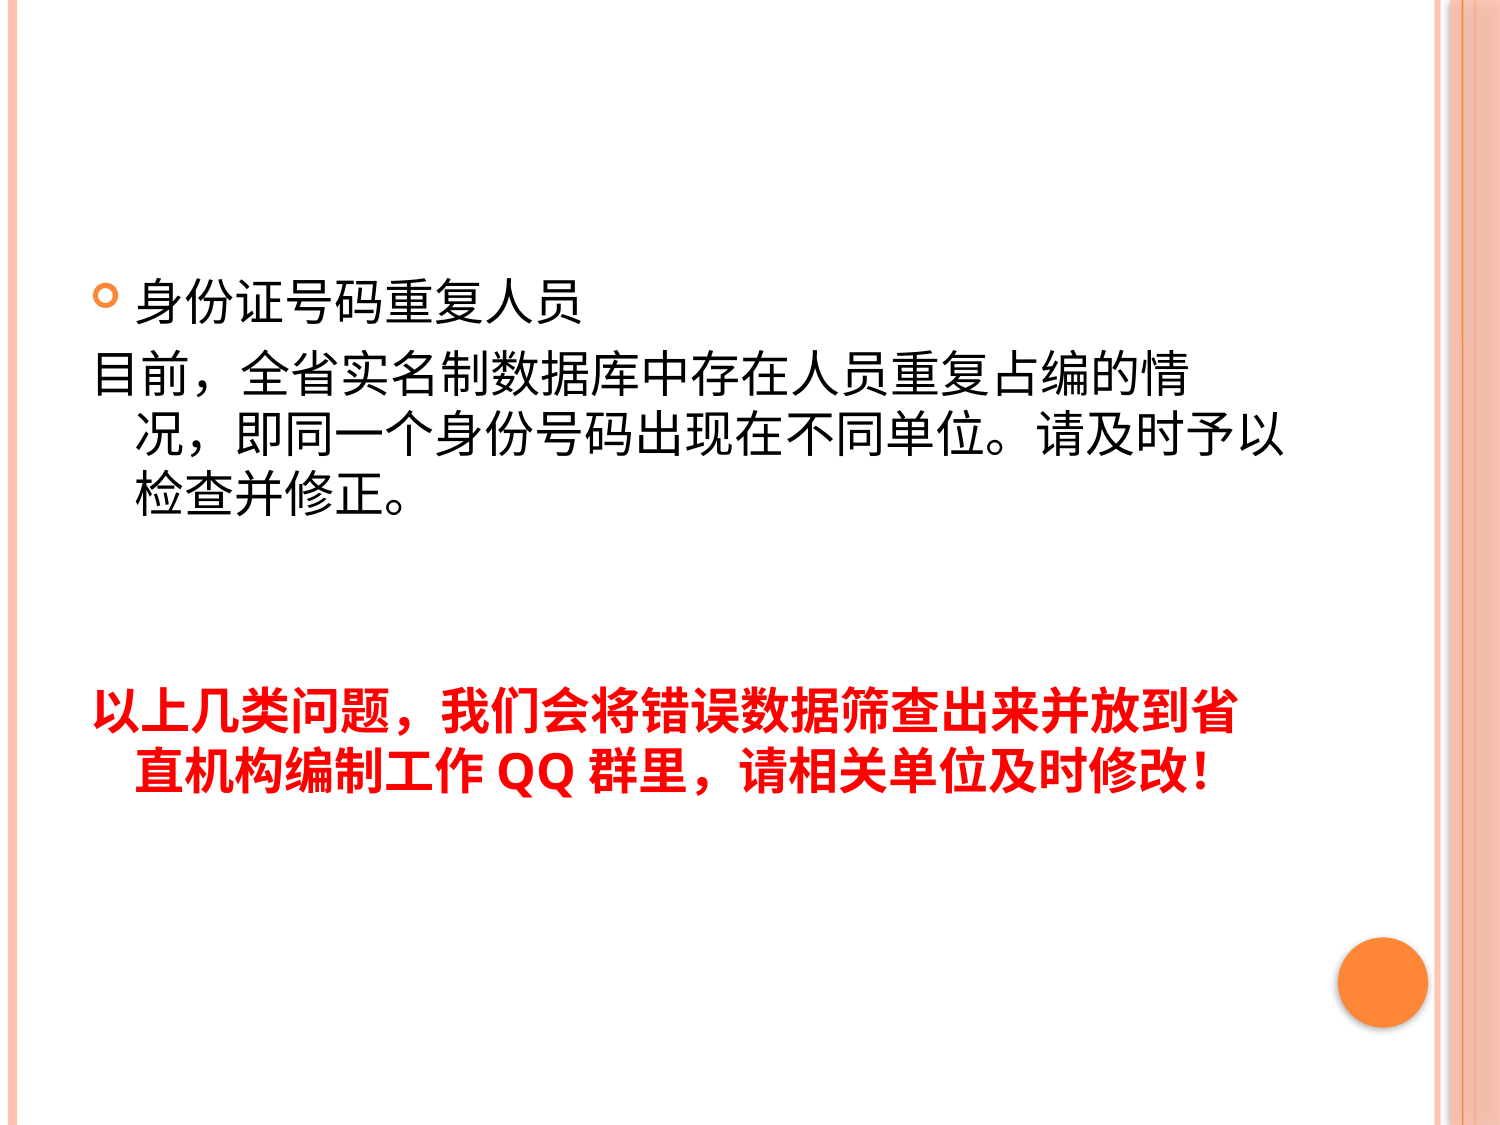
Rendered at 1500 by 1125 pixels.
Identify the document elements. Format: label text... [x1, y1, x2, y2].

list 身份证号码重复人员 目前，全省实名制数据库中存在人员重复占编的情况，即同一个身份号码出现在不同单位。请及时予以检查并修正。 以上几类问题，我们会将错误数据筛查出来并放到省直机构编制工作QQ群里，请相关单位及时修改！ [74, 262, 1301, 1063]
